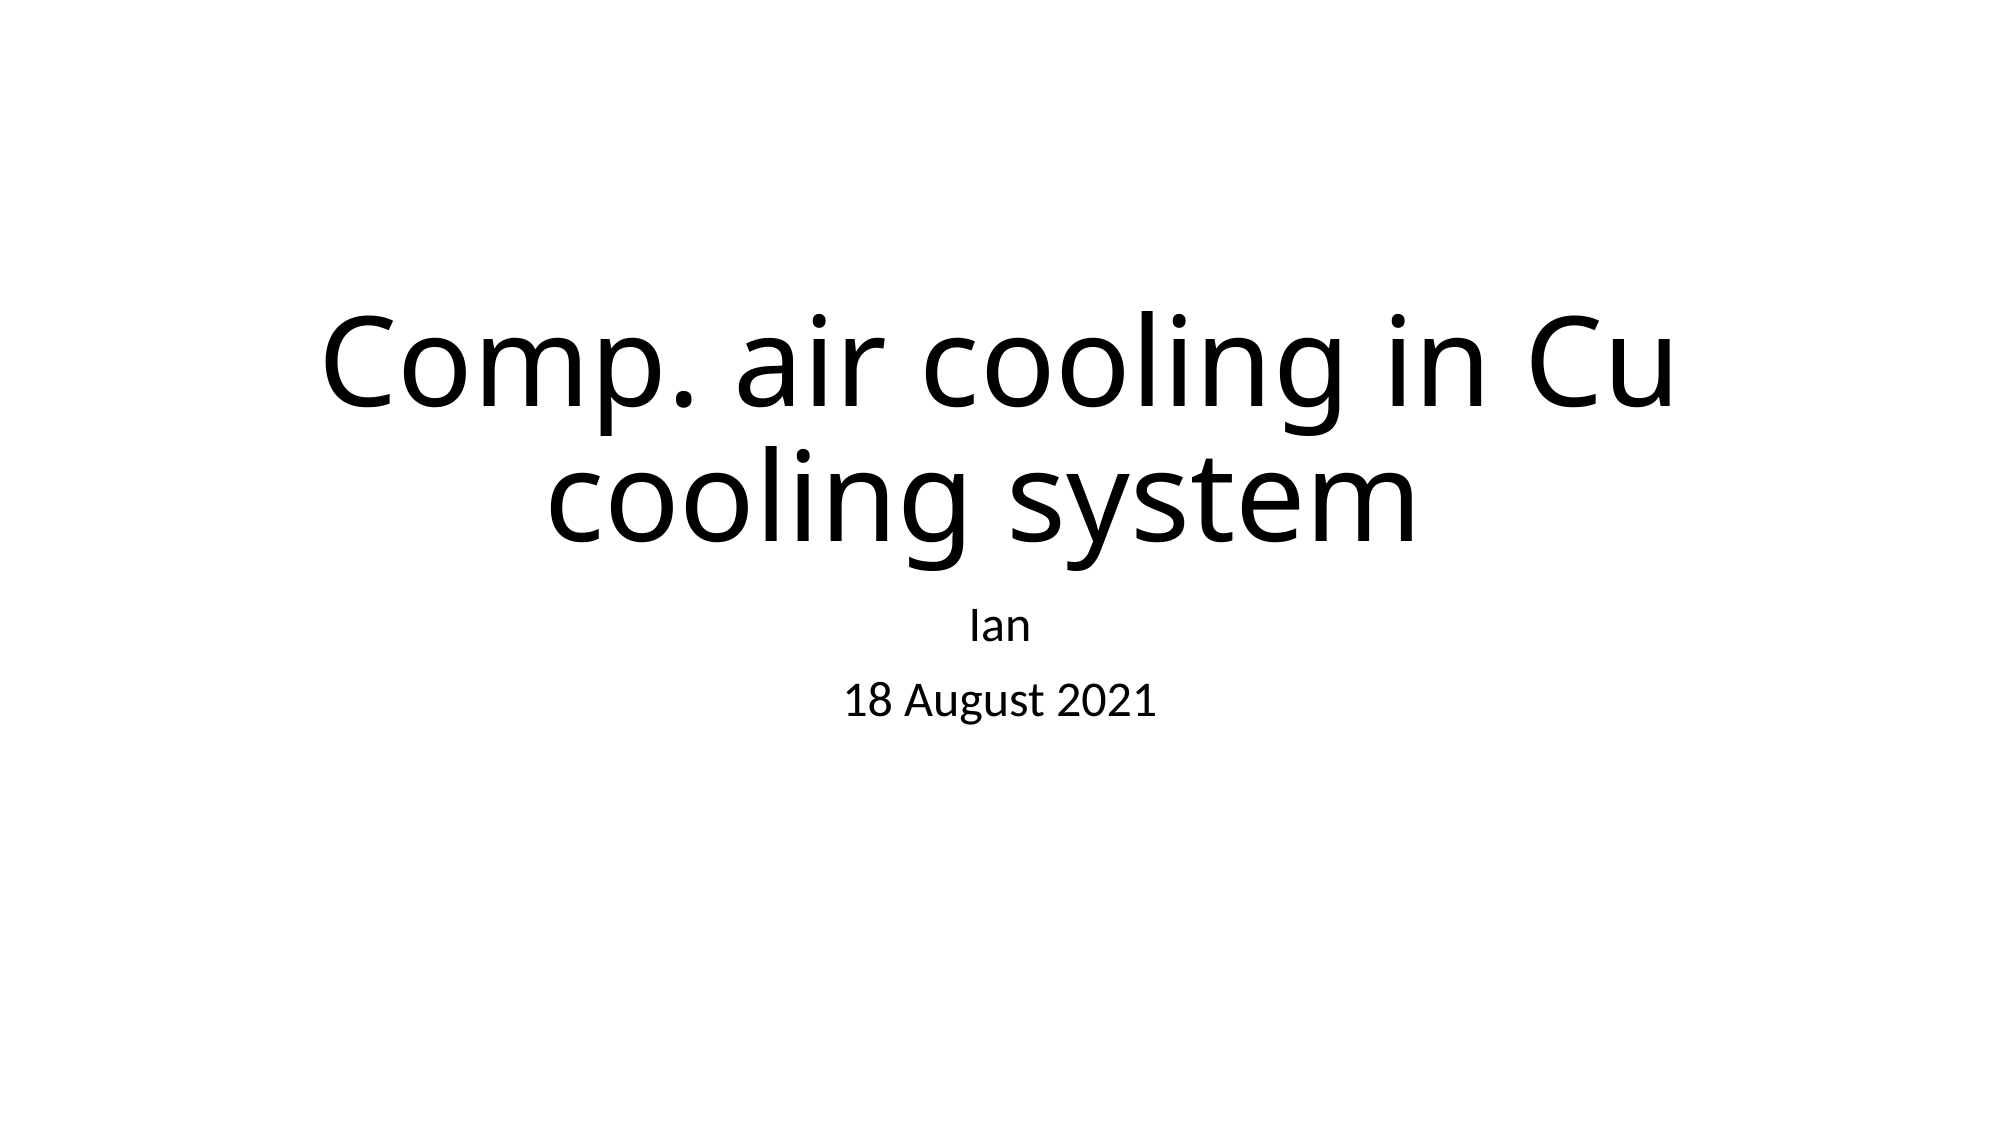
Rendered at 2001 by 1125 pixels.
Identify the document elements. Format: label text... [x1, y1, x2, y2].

title Comp. air cooling in Cu cooling system [249, 184, 1750, 576]
subtitle Ian 18 August 2021 [249, 590, 1750, 863]
